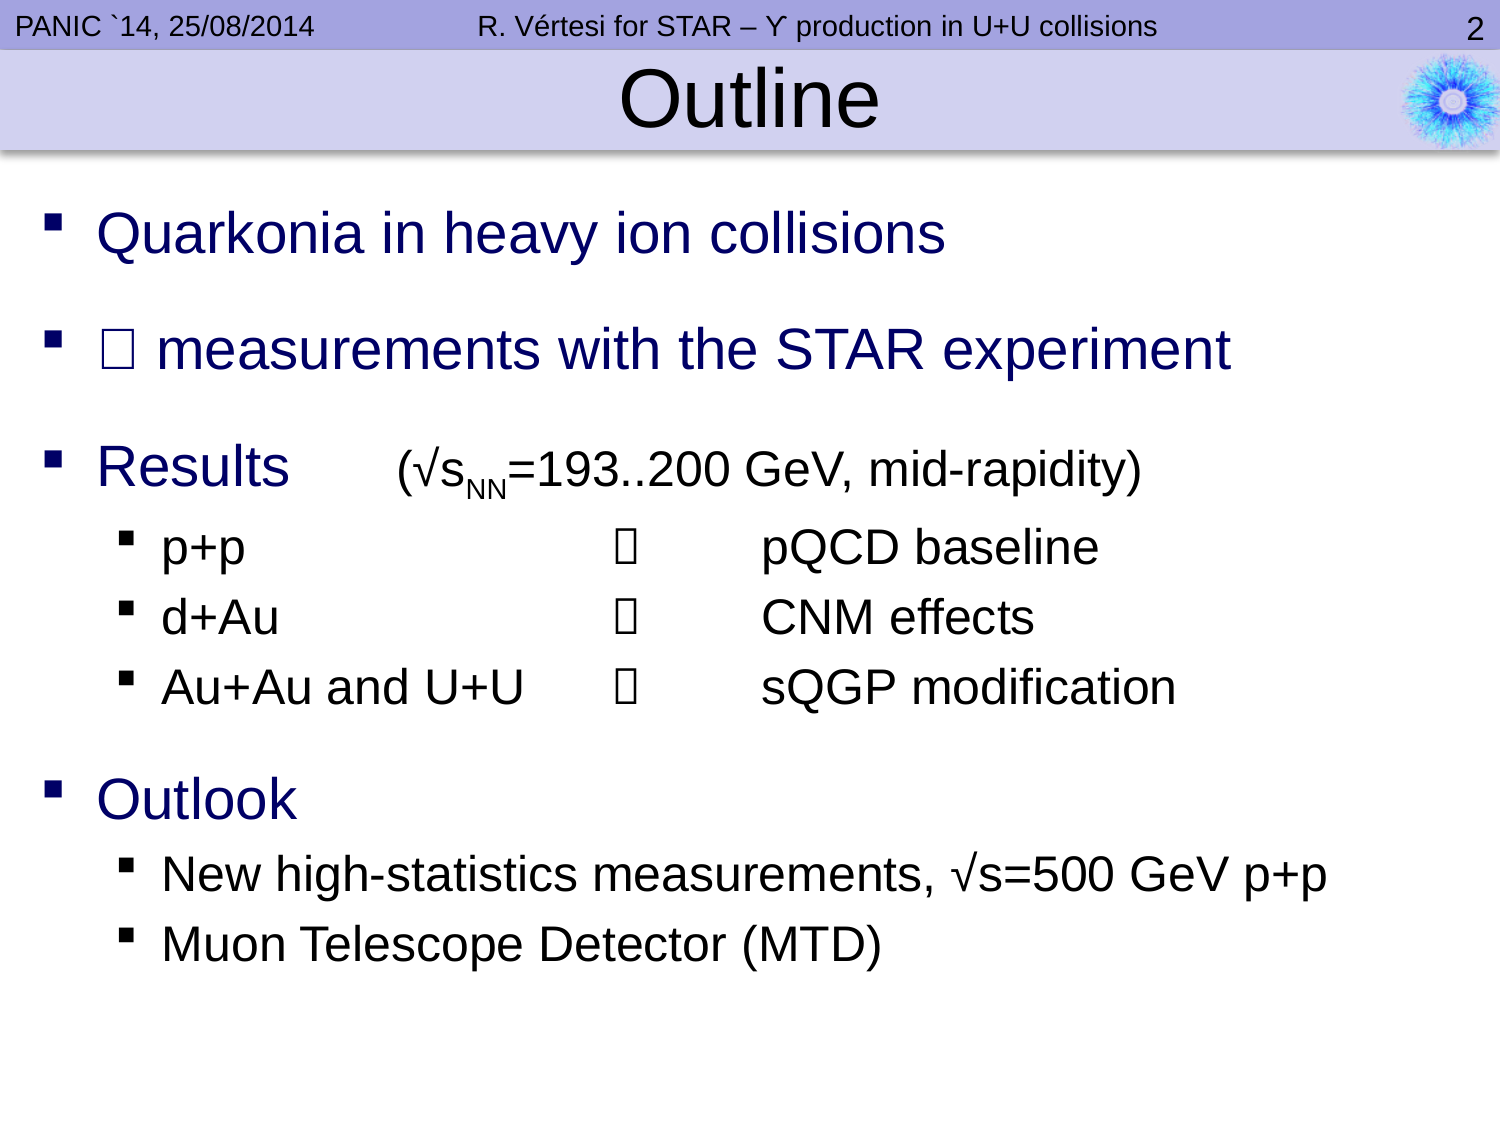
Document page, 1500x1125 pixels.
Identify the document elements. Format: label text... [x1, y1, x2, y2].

list Quarkonia in heavy ion collisions  measurements with the STAR experiment Results (√sNN=193..200 GeV, mid-rapidity) p+p  pQCD baseline d+Au  CNM effects Au+Au and U+U  sQGP modification Outlook New high-statistics measurements, √s=500 GeV p+p Muon Telescope Detector (MTD) [24, 187, 1476, 1088]
picture [1426, 49, 1500, 153]
title Outline [74, 0, 1426, 188]
